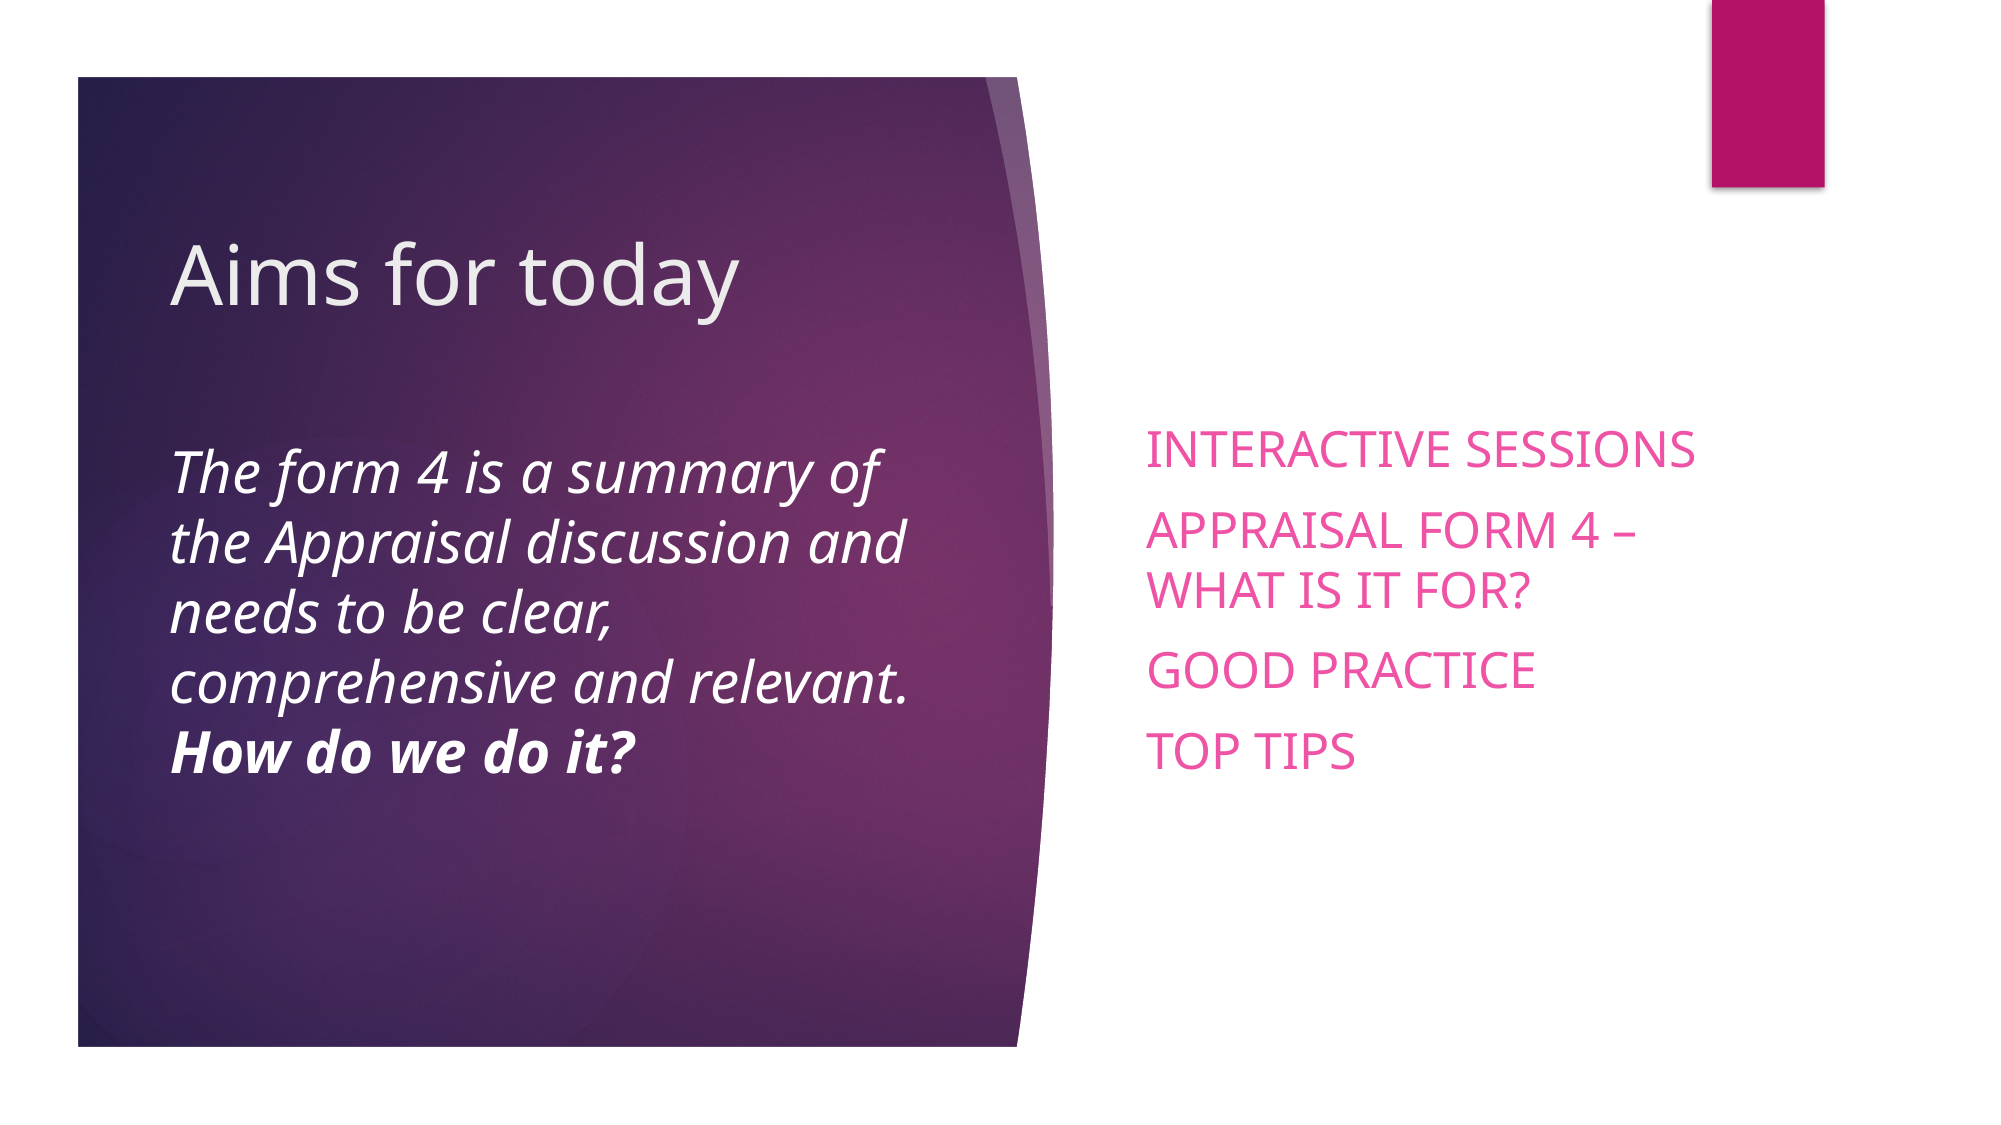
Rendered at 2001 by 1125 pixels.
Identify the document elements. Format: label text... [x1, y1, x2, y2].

list Interactive sessions Appraisal Form 4 – what is it for? Good practice Top Tips [1131, 298, 1748, 899]
text_box The form 4 is a summary of the Appraisal discussion and needs to be clear, comprehensive and relevant. How do we do it? [155, 427, 969, 793]
title Aims for today [155, 160, 869, 383]
